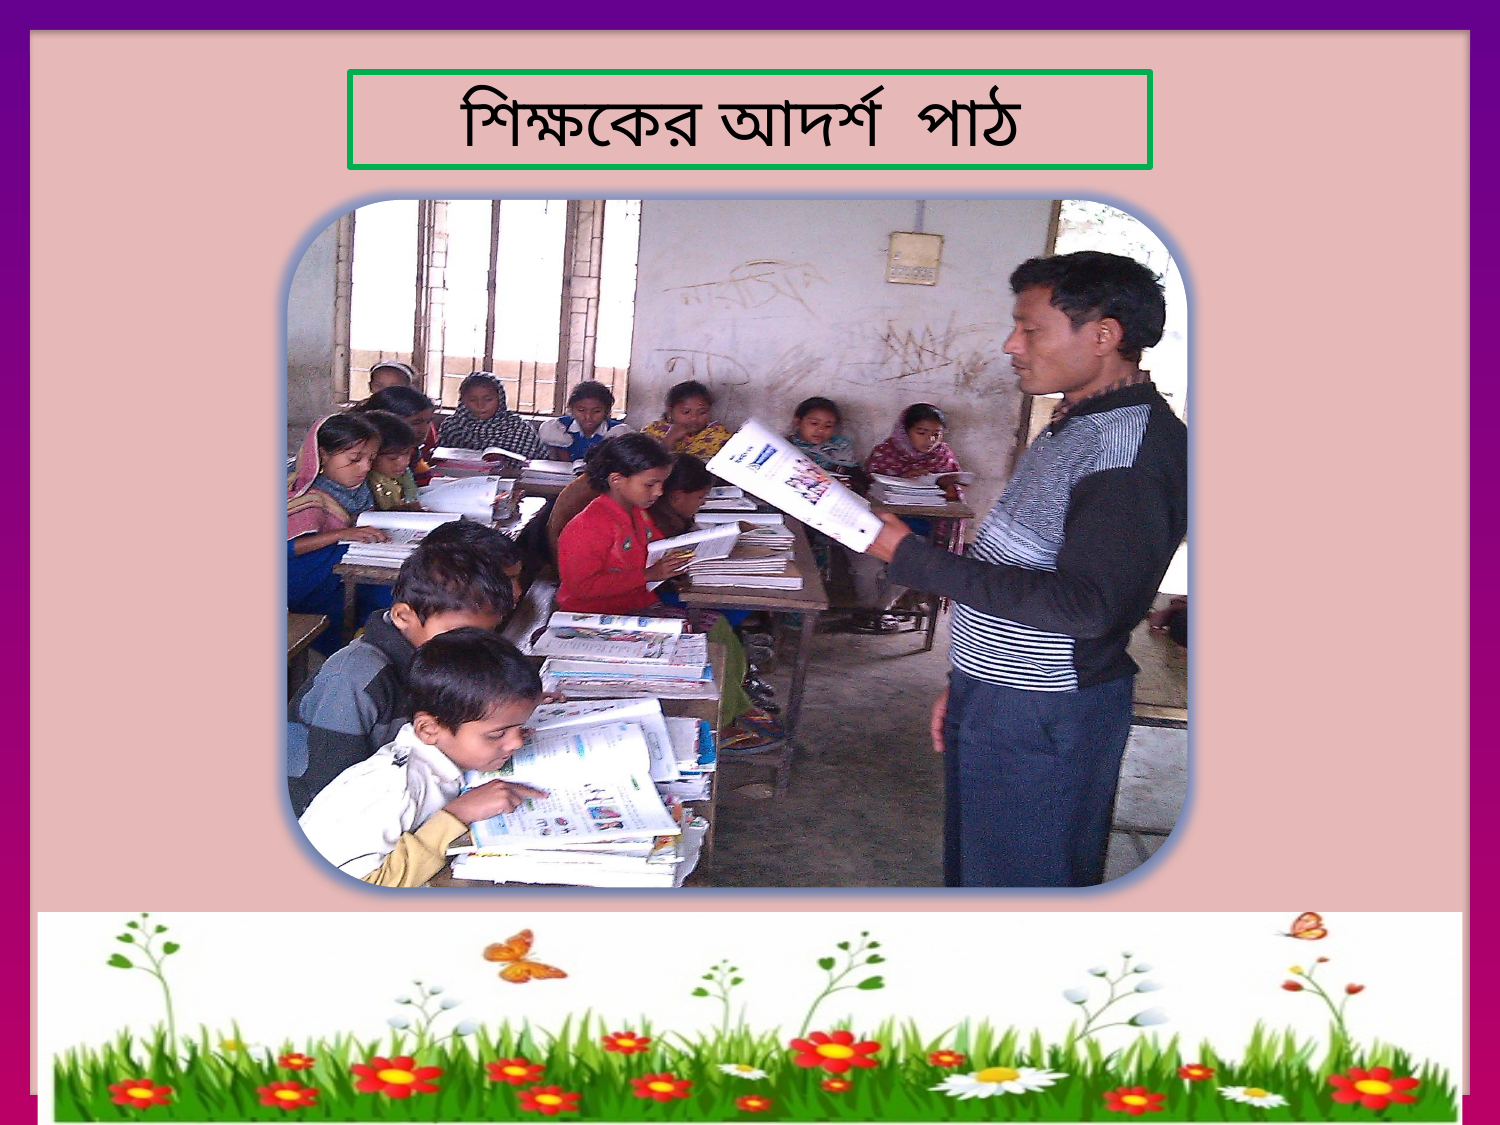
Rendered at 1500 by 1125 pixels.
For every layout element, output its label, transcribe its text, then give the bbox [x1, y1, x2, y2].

picture [287, 199, 1188, 888]
text_box [0, 0, 1500, 1125]
text_box শিক্ষকের আদর্শ পাঠ [350, 72, 1150, 168]
picture [37, 912, 1463, 1125]
